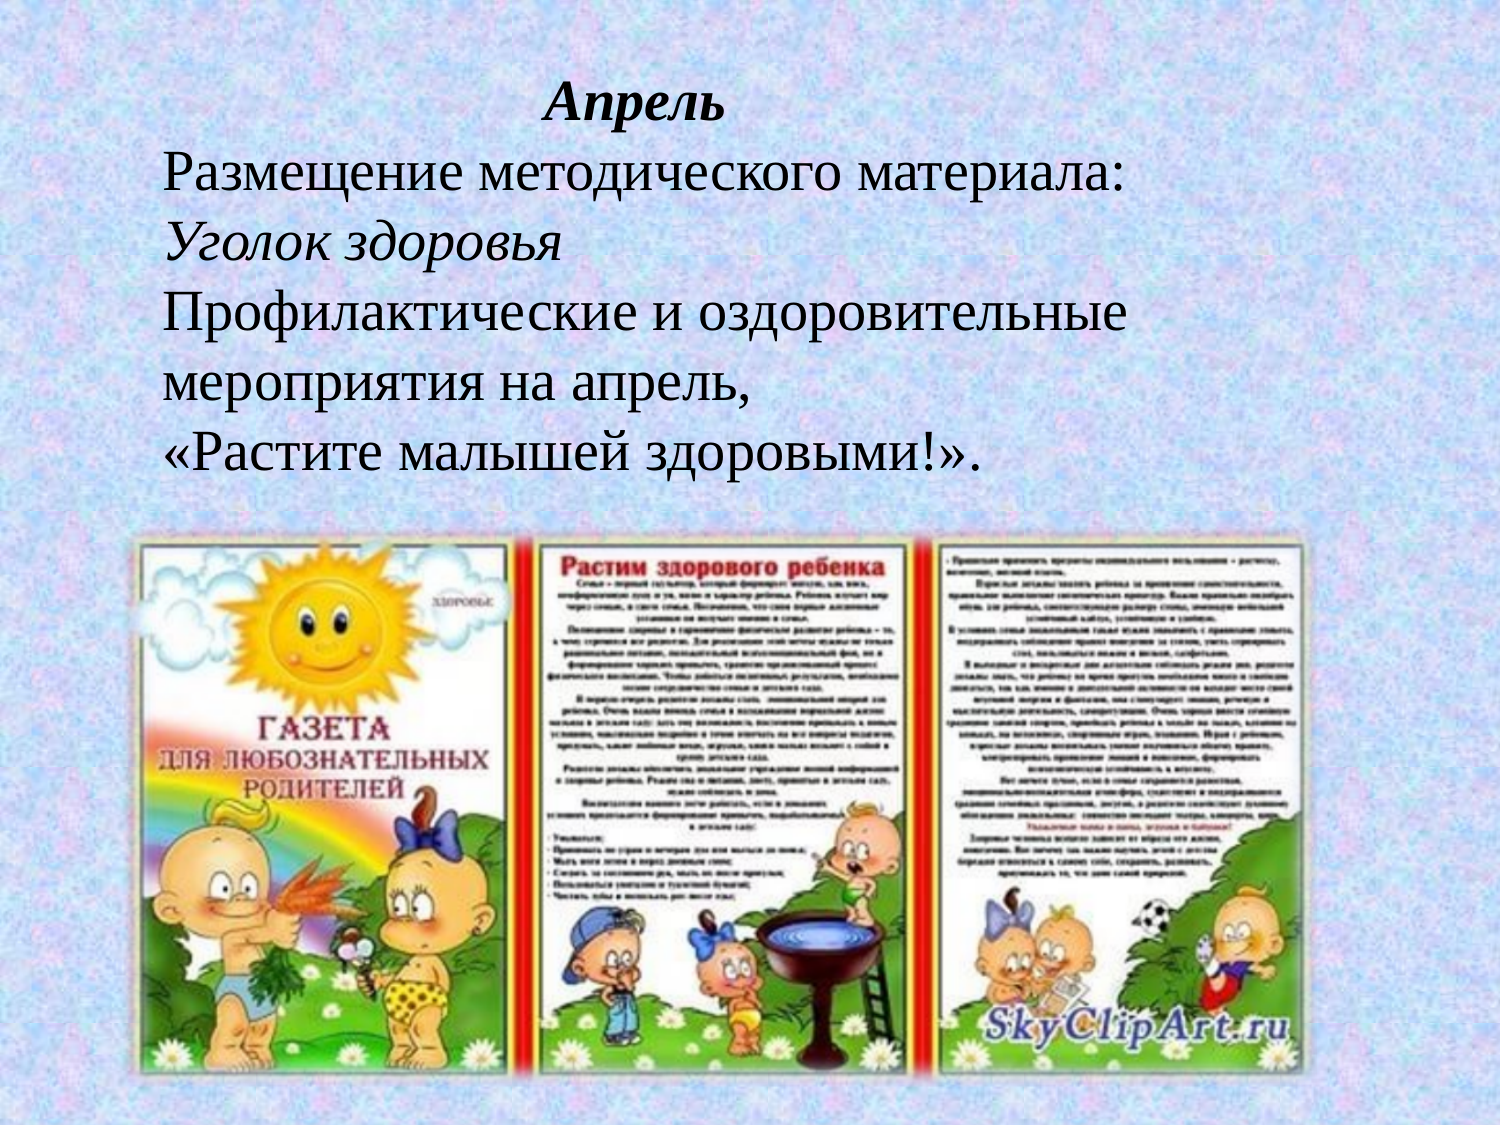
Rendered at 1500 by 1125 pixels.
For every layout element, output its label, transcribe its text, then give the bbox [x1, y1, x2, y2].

text_box Апрель Размещение методического материала: Уголок здоровья Профилактические и оздоровительные мероприятия на апрель, «Растите малышей здоровыми!». [88, 54, 1183, 535]
picture [0, 0, 1500, 1125]
